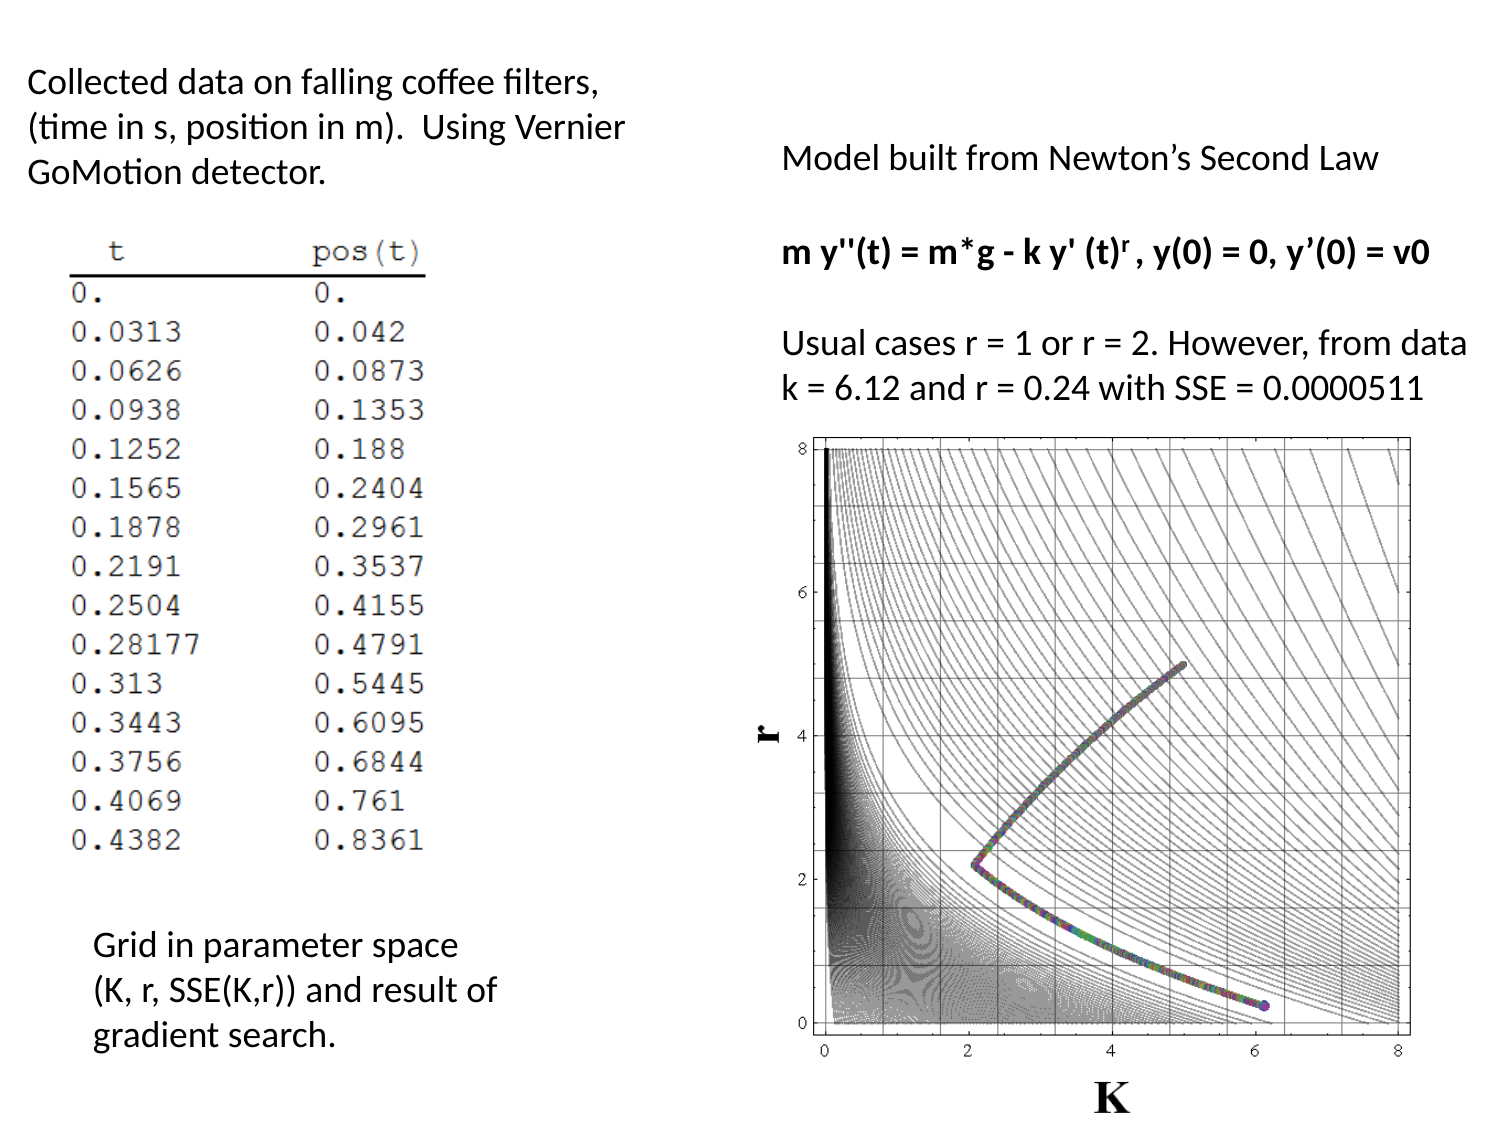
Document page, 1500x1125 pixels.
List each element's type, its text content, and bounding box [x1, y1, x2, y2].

picture [37, 237, 443, 865]
text_box Model built from Newton’s Second Law m y''(t) = m*g - k y' (t)r , y(0) = 0, y’(0) = v0 Usual cases r = 1 or r = 2. However, from data k = 6.12 and r = 0.24 with SSE = 0.0000511 [766, 125, 1484, 416]
picture [737, 437, 1413, 1125]
text_box Grid in parameter space (K, r, SSE(K,r)) and result of gradient search. [78, 912, 514, 1063]
text_box Collected data on falling coffee filters, (time in s, position in m). Using Vernier GoMotion detector. [12, 49, 763, 200]
